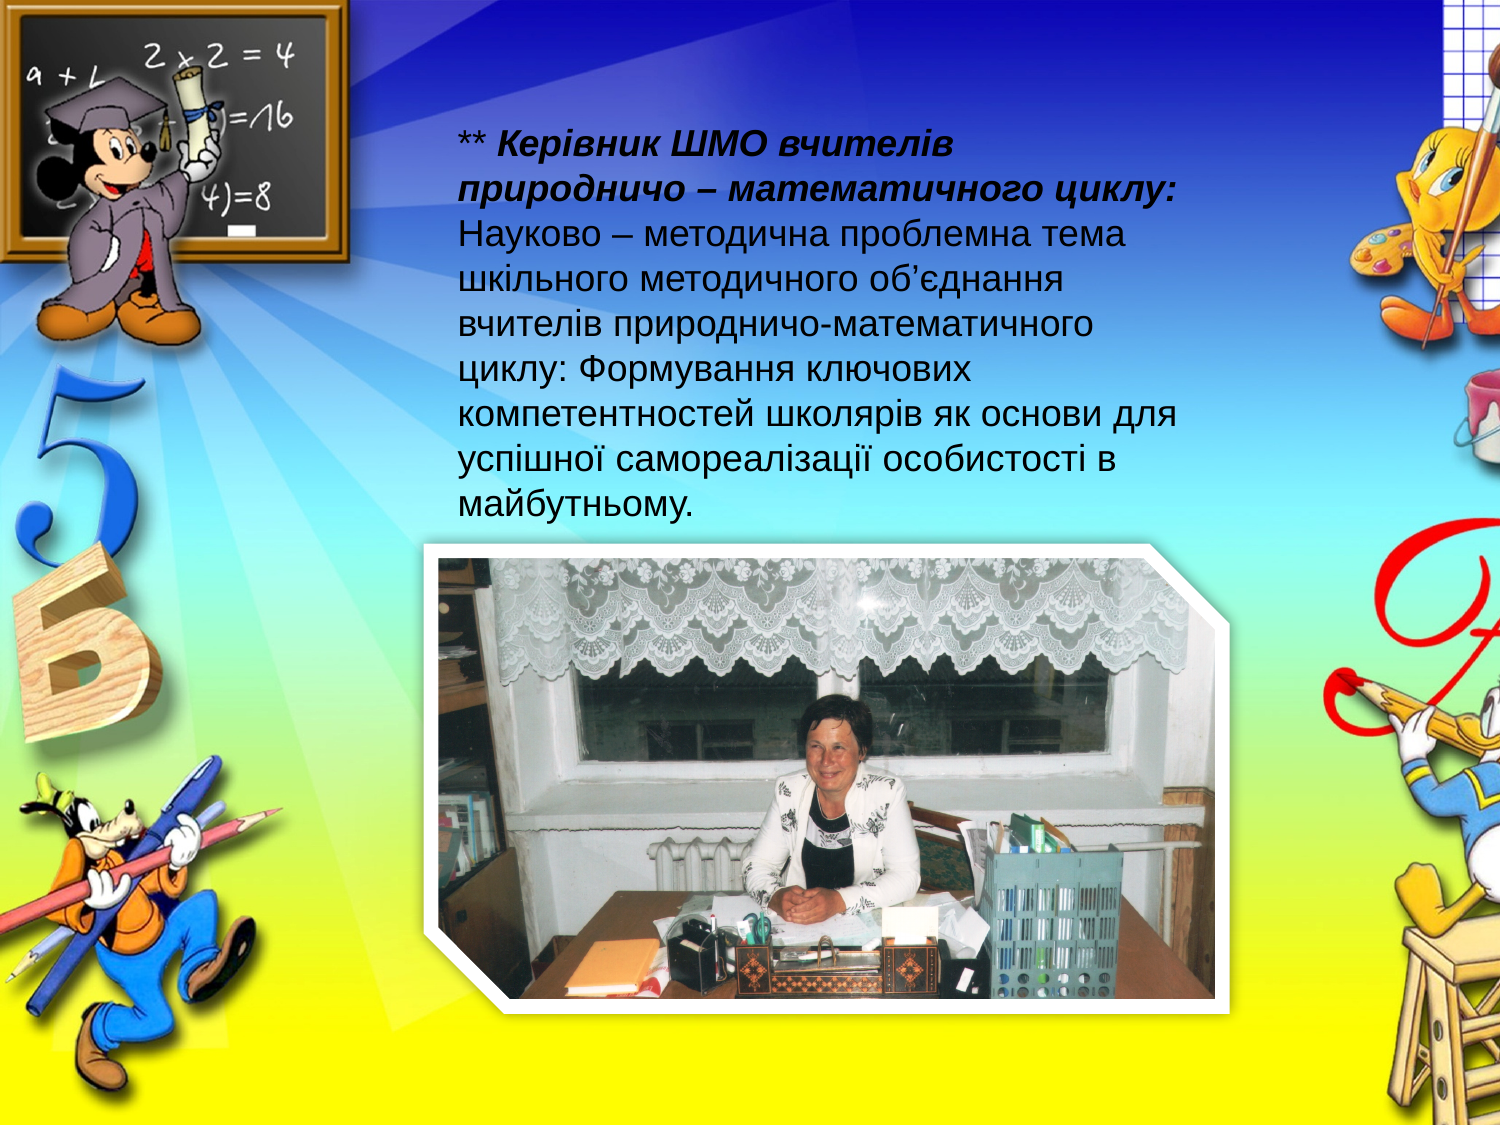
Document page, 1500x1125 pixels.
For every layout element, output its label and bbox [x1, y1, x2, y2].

list [0, 0, 1500, 1125]
picture [430, 550, 1223, 1007]
